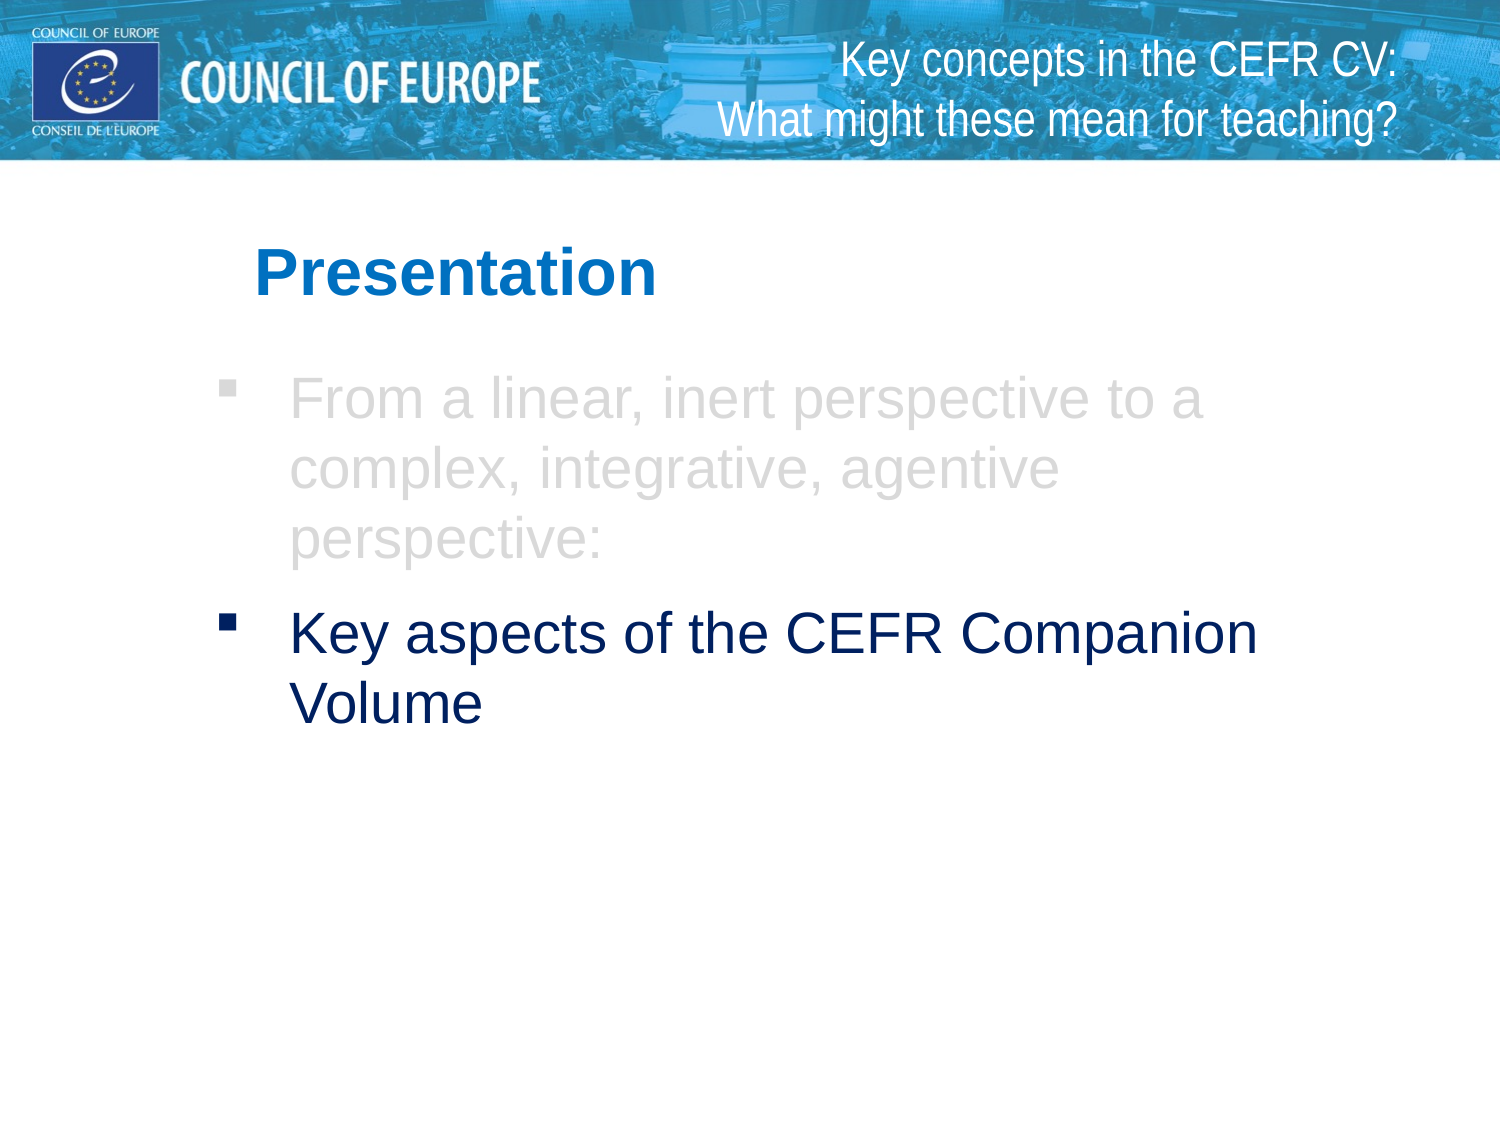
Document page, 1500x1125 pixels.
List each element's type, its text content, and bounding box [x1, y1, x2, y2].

picture [0, 0, 1500, 1125]
text_box Key concepts in the CEFR CV: What might these mean for teaching? [692, 45, 1425, 128]
text_box From a linear, inert perspective to a complex, integrative, agentive perspective: Key aspects of the CEFR Companion Volume [199, 352, 1301, 743]
text_box Presentation [239, 221, 887, 317]
